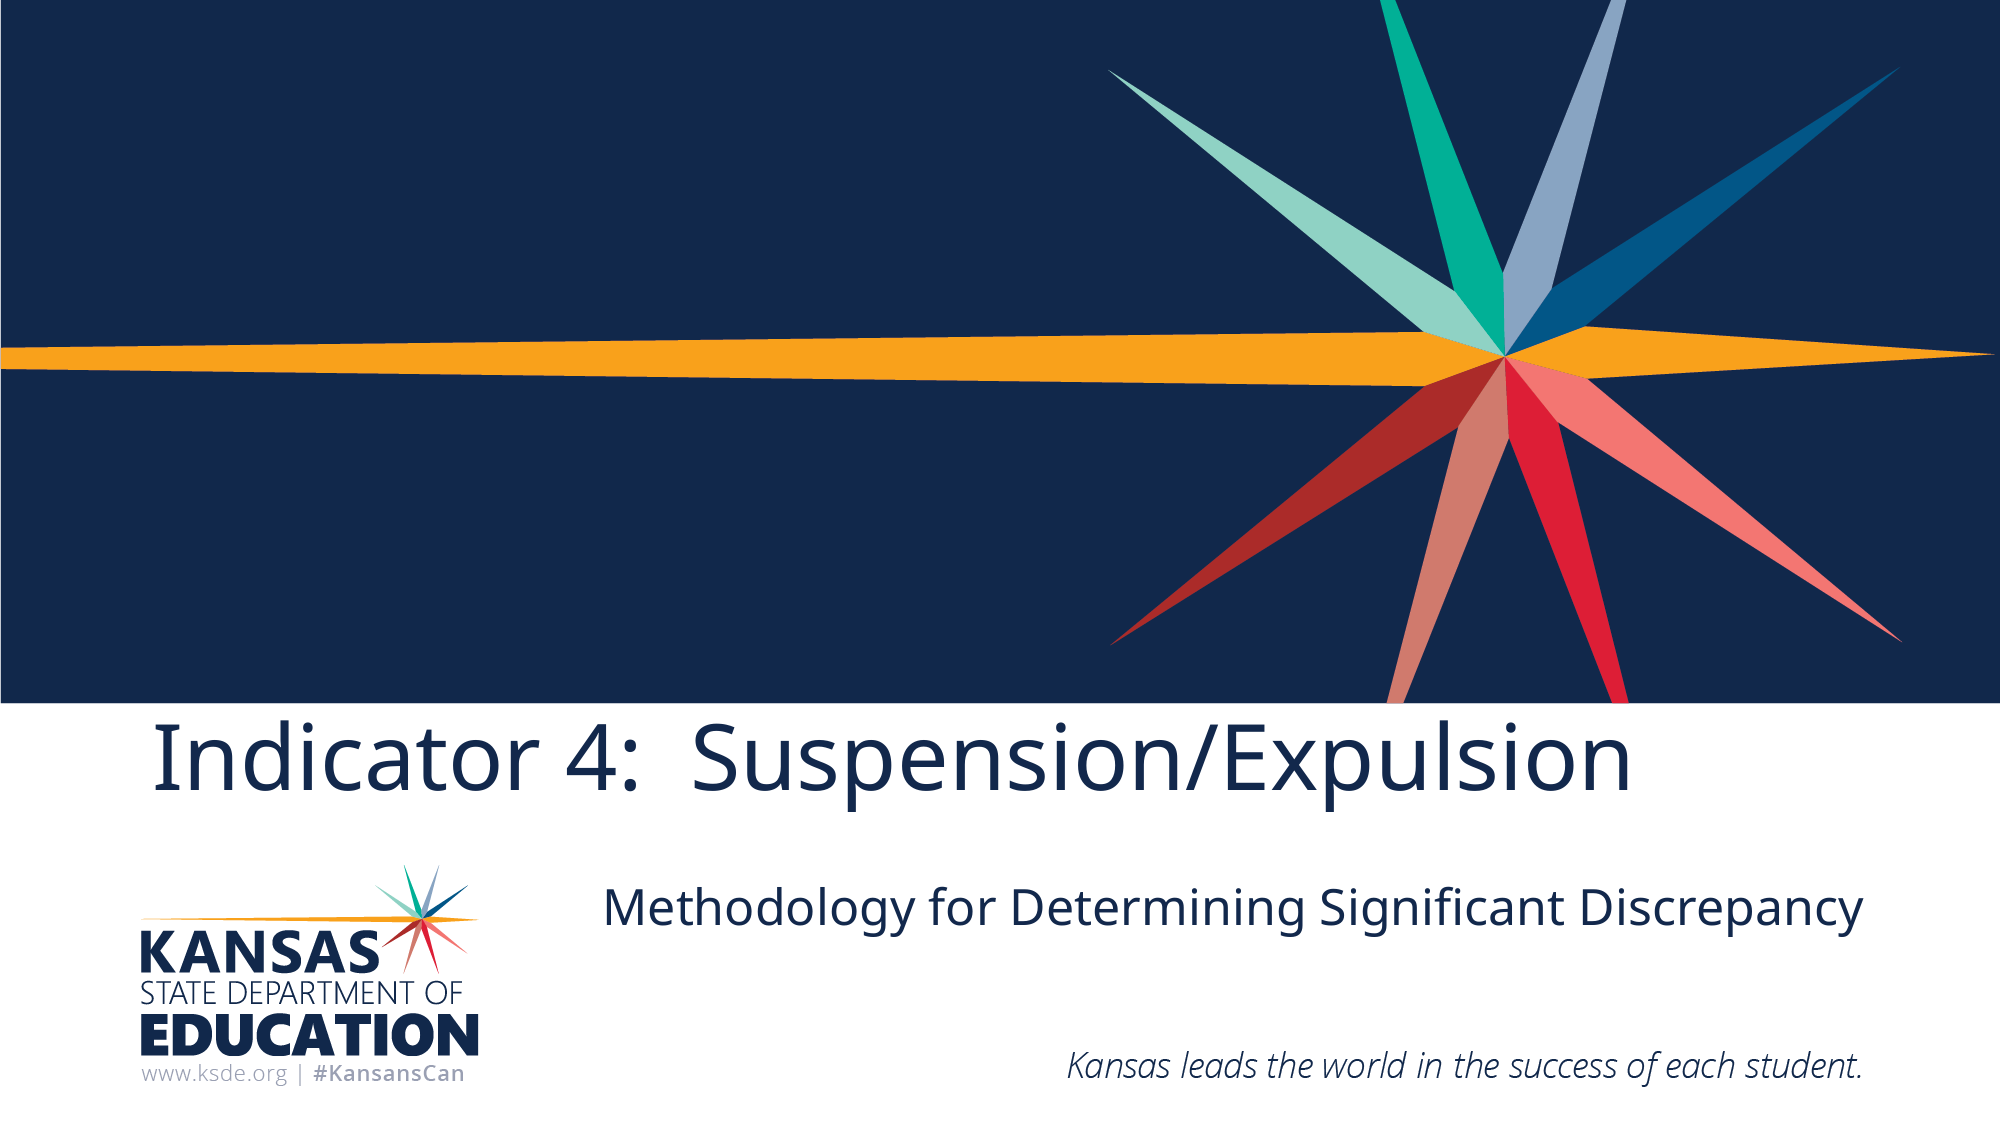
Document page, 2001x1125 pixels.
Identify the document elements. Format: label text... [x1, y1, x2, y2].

list Methodology for Determining Significant Discrepancy [587, 874, 2000, 988]
title Indicator 4: Suspension/Expulsion [137, 703, 2000, 850]
picture [0, 0, 2000, 1125]
